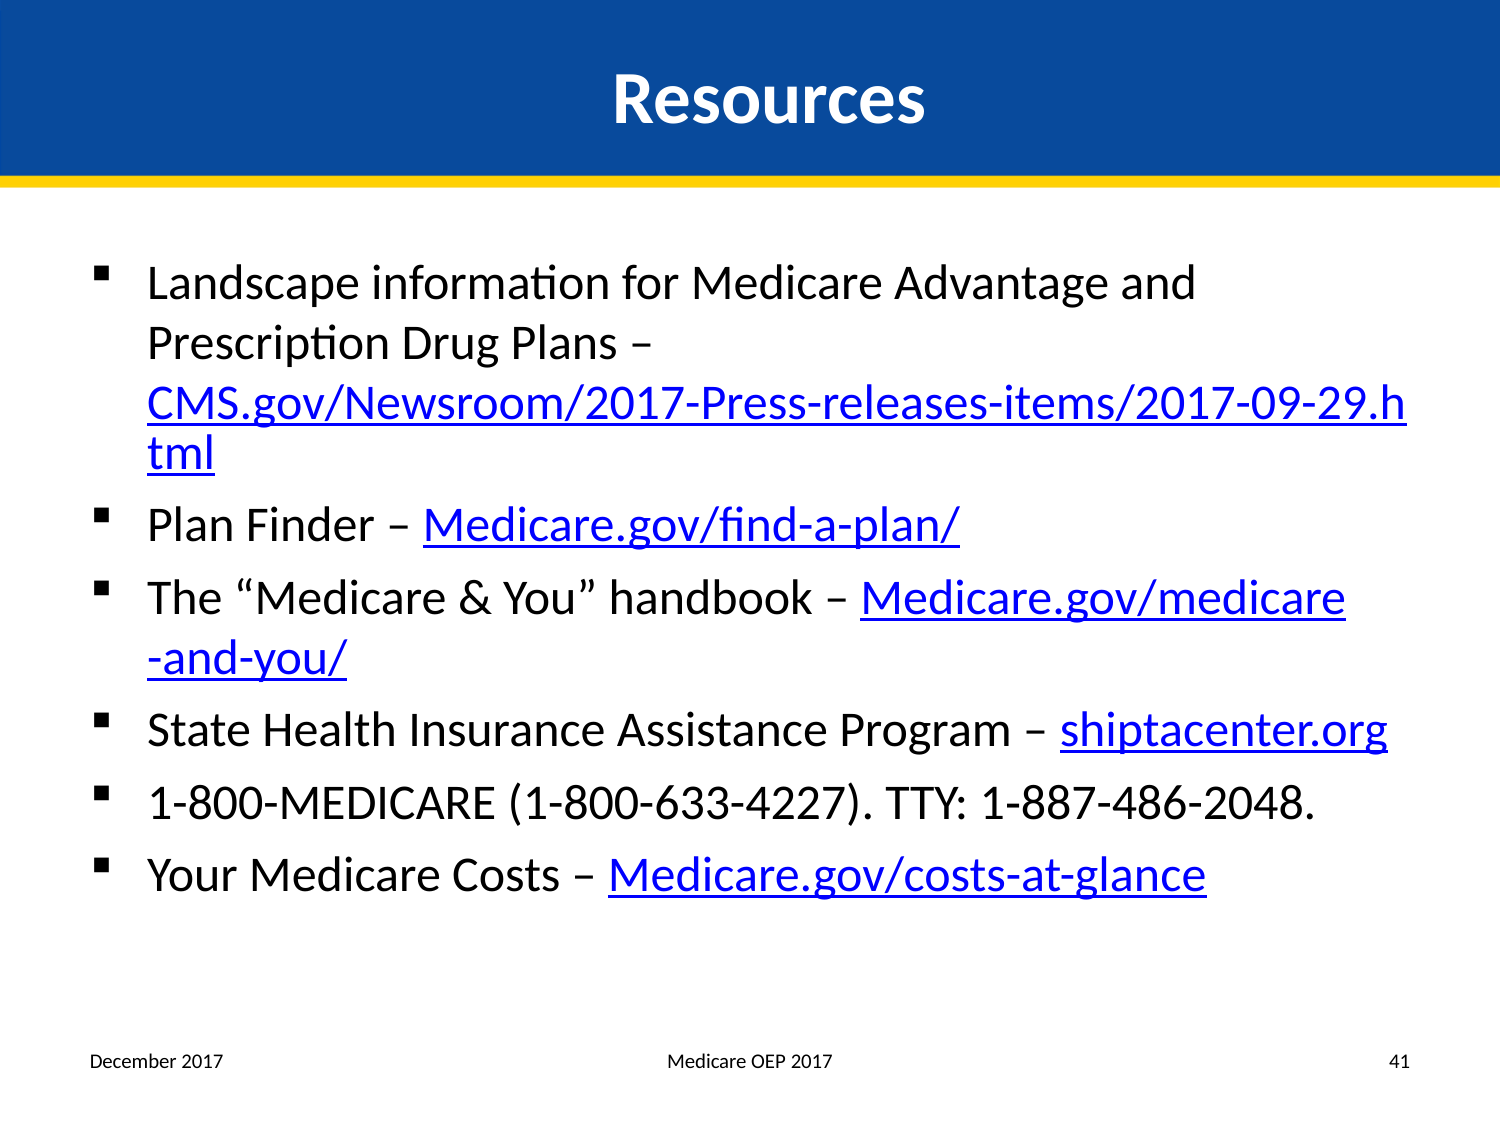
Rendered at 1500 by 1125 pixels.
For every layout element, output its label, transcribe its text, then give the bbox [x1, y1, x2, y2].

list Landscape information for Medicare Advantage and Prescription Drug Plans – CMS.gov/Newsroom/2017-Press-releases-items/2017-09-29.html Plan Finder – Medicare.gov/find-a-plan/ The “Medicare & You” handbook – Medicare.gov/medicare-and-you/ State Health Insurance Assistance Program – shiptacenter.org 1-800-MEDICARE (1-800-633-4227). TTY: 1‑887-486-2048. Your Medicare Costs – Medicare.gov/costs-at-glance [75, 241, 1425, 985]
footer Medicare OEP 2017 [425, 1040, 1074, 1100]
slide_number 41 [1074, 1040, 1425, 1100]
picture [0, 0, 1500, 188]
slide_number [75, 1040, 425, 1100]
title Resources [94, 5, 1445, 182]
